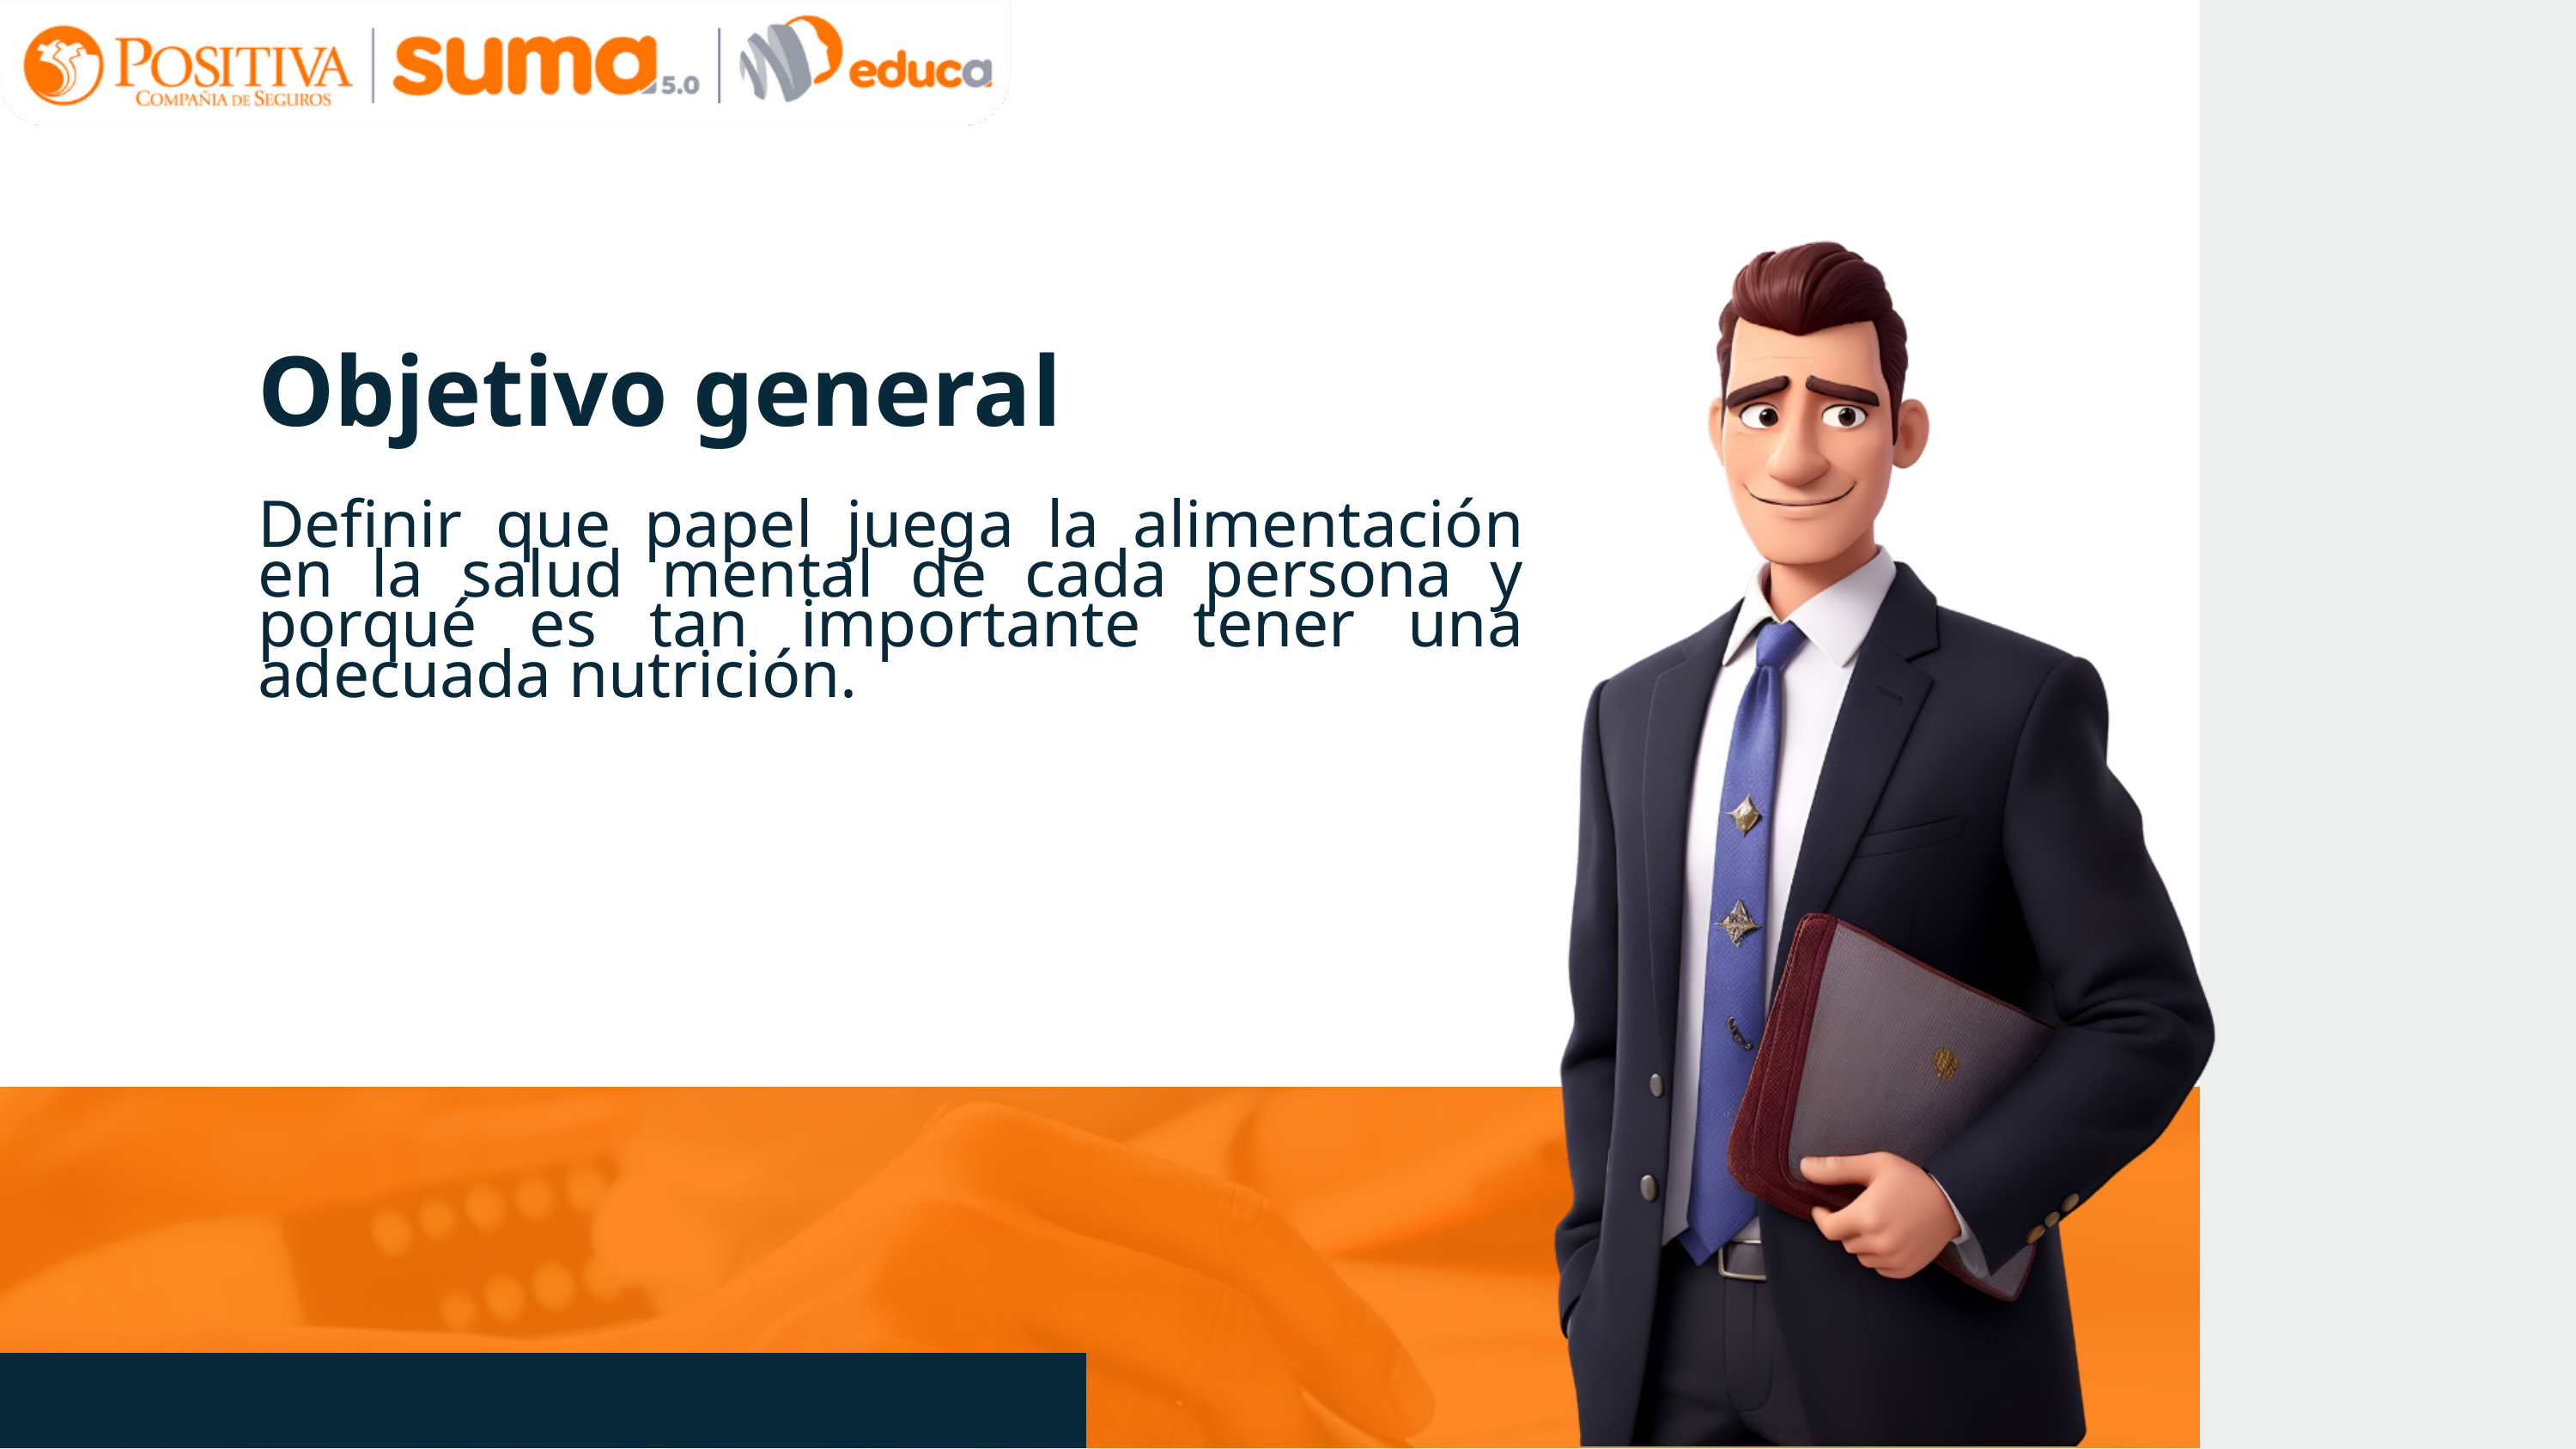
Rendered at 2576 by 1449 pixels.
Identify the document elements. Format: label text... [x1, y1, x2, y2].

text_box Definir que papel juega la alimentación en la salud mental de cada persona y porqué es tan importante tener una adecuada nutrición. [258, 509, 1524, 711]
text_box [1432, 222, 2195, 1083]
text_box Objetivo general [258, 337, 1175, 446]
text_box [0, 1352, 1086, 1449]
text_box [0, 0, 1018, 130]
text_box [2200, 0, 2576, 1449]
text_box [0, 1086, 2195, 1449]
